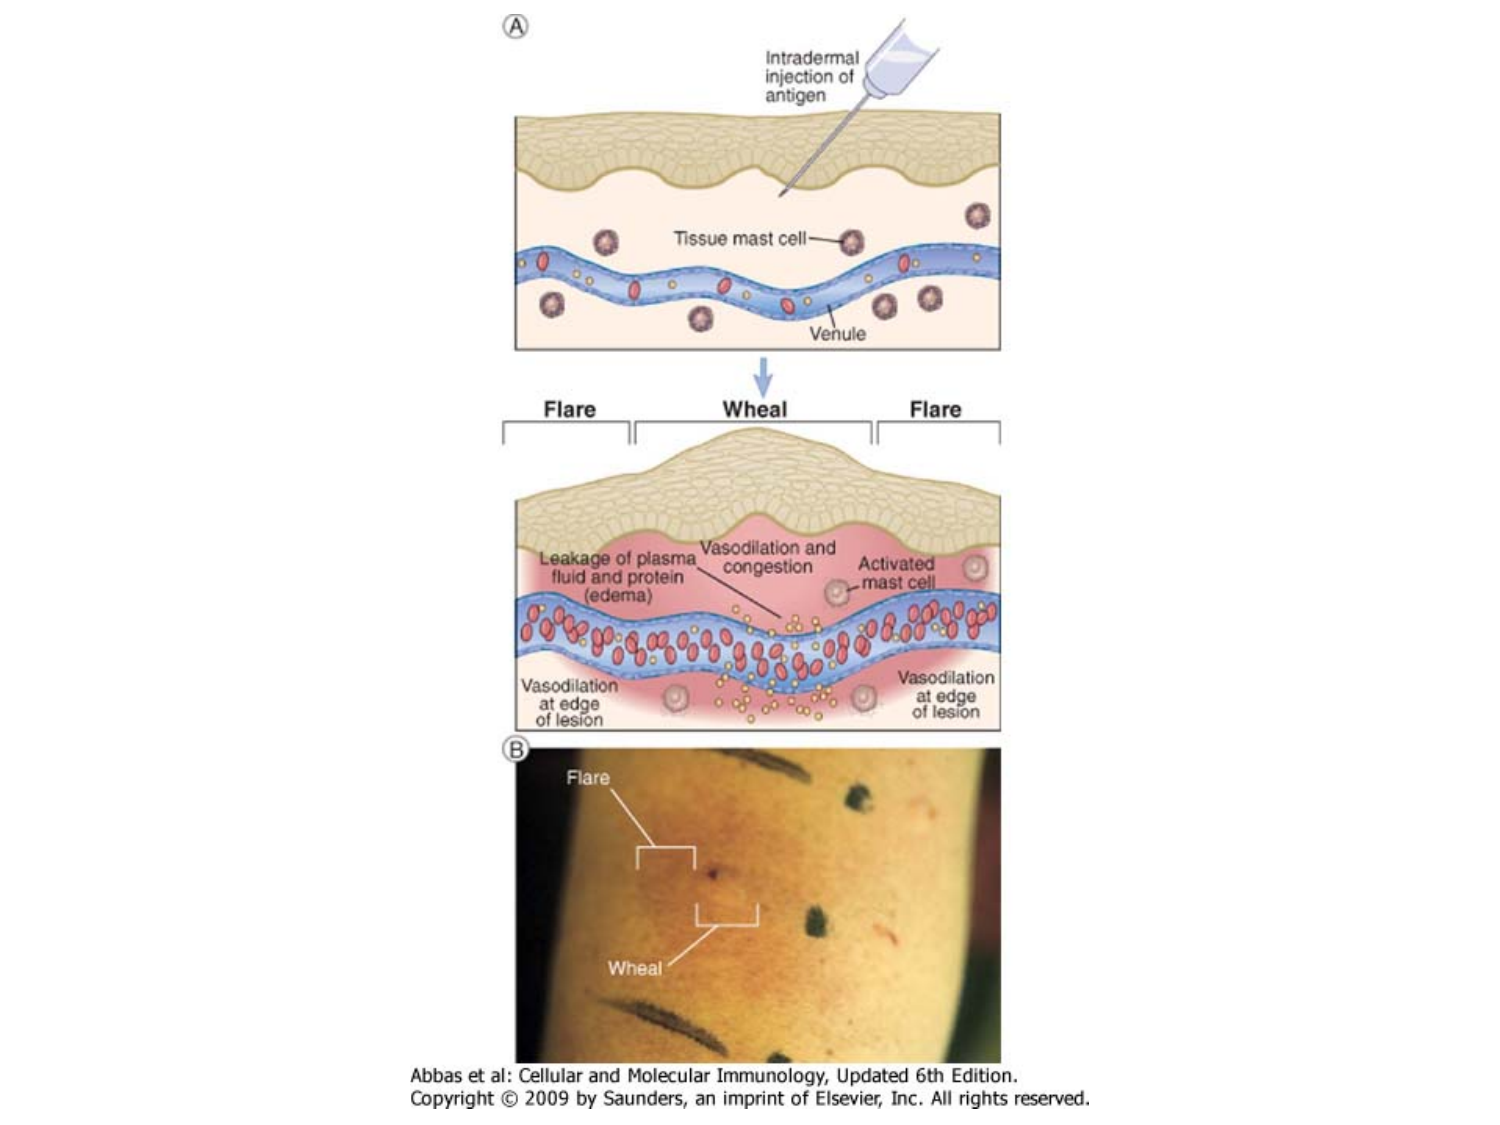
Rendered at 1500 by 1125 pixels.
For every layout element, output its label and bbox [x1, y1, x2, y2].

picture [410, 14, 1089, 1109]
